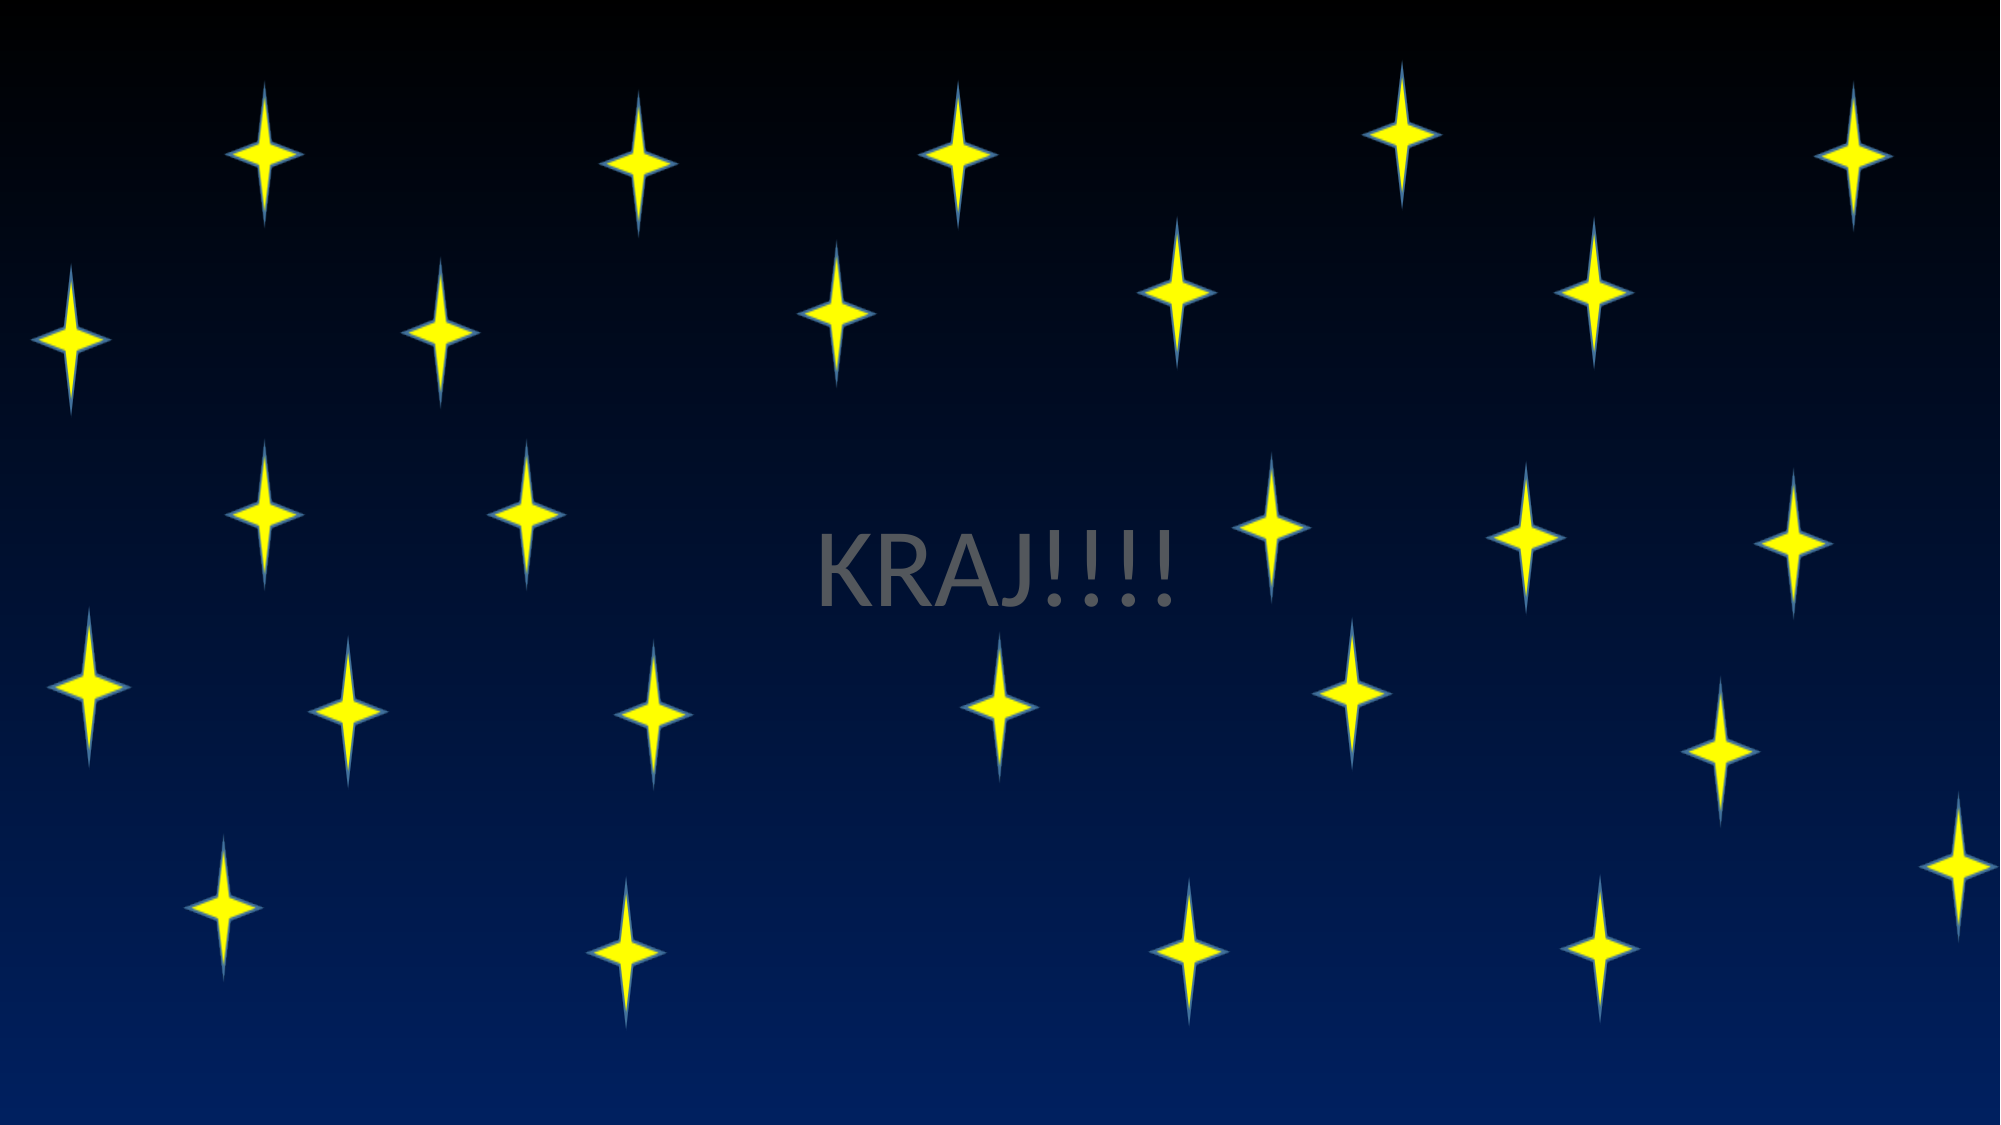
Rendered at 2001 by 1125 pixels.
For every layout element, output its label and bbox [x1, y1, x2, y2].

text_box [29, 59, 2000, 1031]
